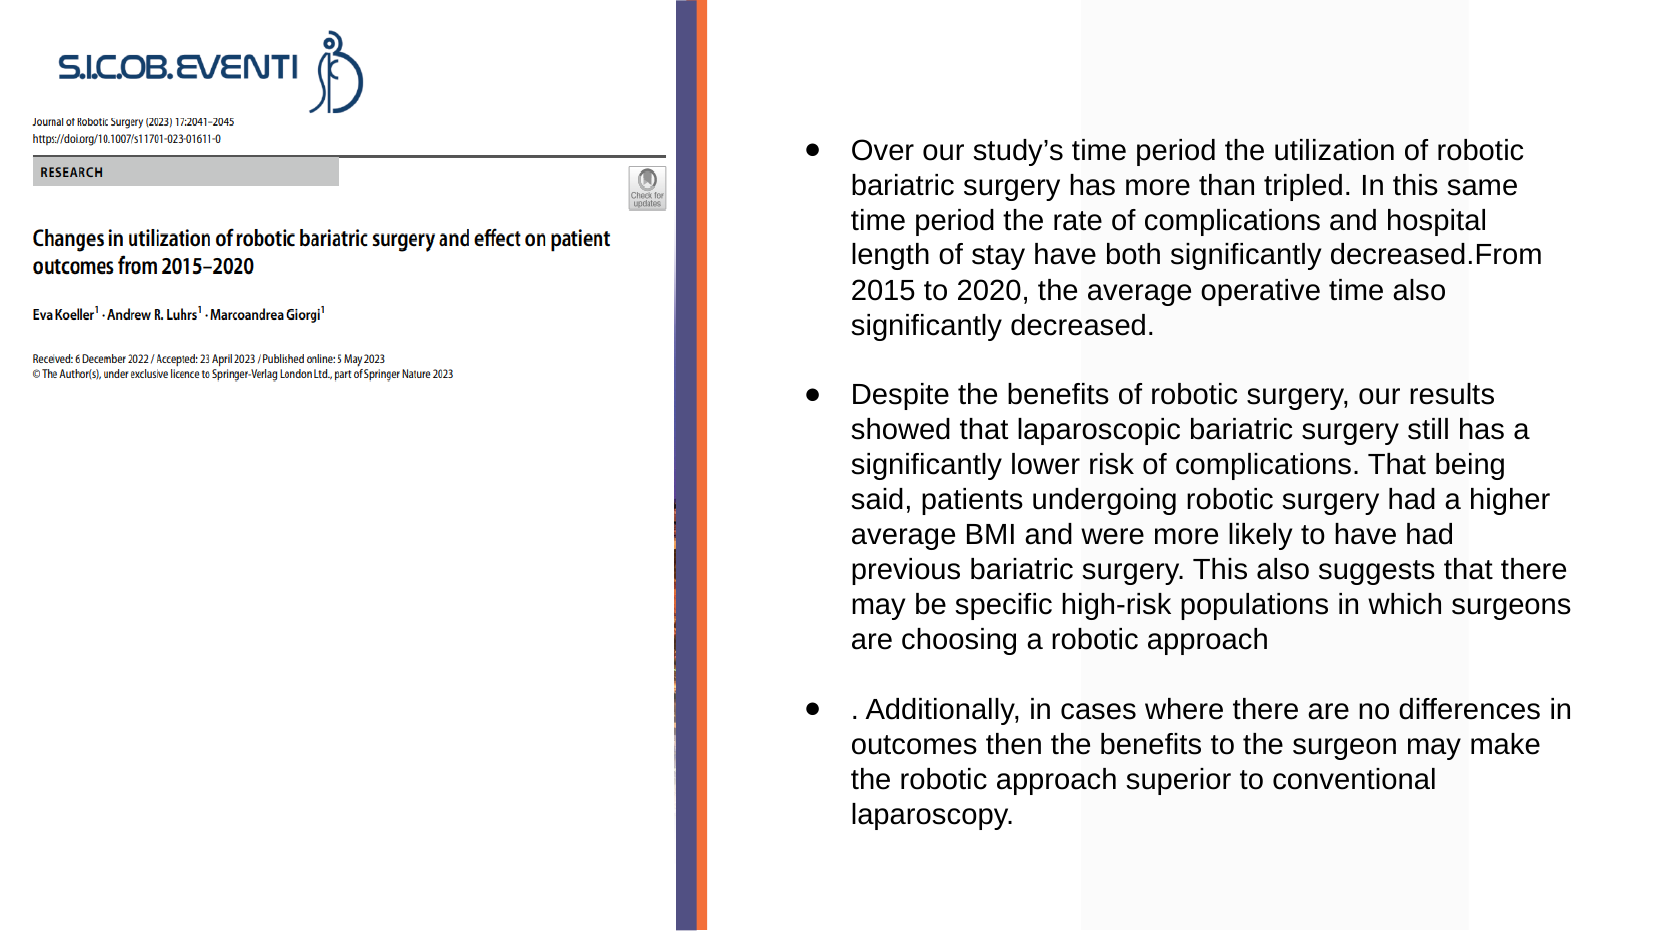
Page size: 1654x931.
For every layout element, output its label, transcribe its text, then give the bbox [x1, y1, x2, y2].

text_box [0, 118, 674, 916]
picture [0, 0, 676, 930]
text_box Over our study’s time period the utilization of robotic bariatric surgery has more than tripled. In this same time period the rate of complications and hospital length of stay have both significantly decreased.From 2015 to 2020, the average operative time also significantly decreased. Despite the benefits of robotic surgery, our results showed that laparoscopic bariatric surgery still has a significantly lower risk of complications. That being said, patients undergoing robotic surgery had a higher average BMI and were more likely to have had previous bariatric surgery. This also suggests that there may be specific high-risk populations in which surgeons are choosing a robotic approach . Additionally, in cases where there are no differences in outcomes then the benefits to the surgeon may make the robotic approach superior to conventional laparoscopy. [760, 115, 1589, 821]
